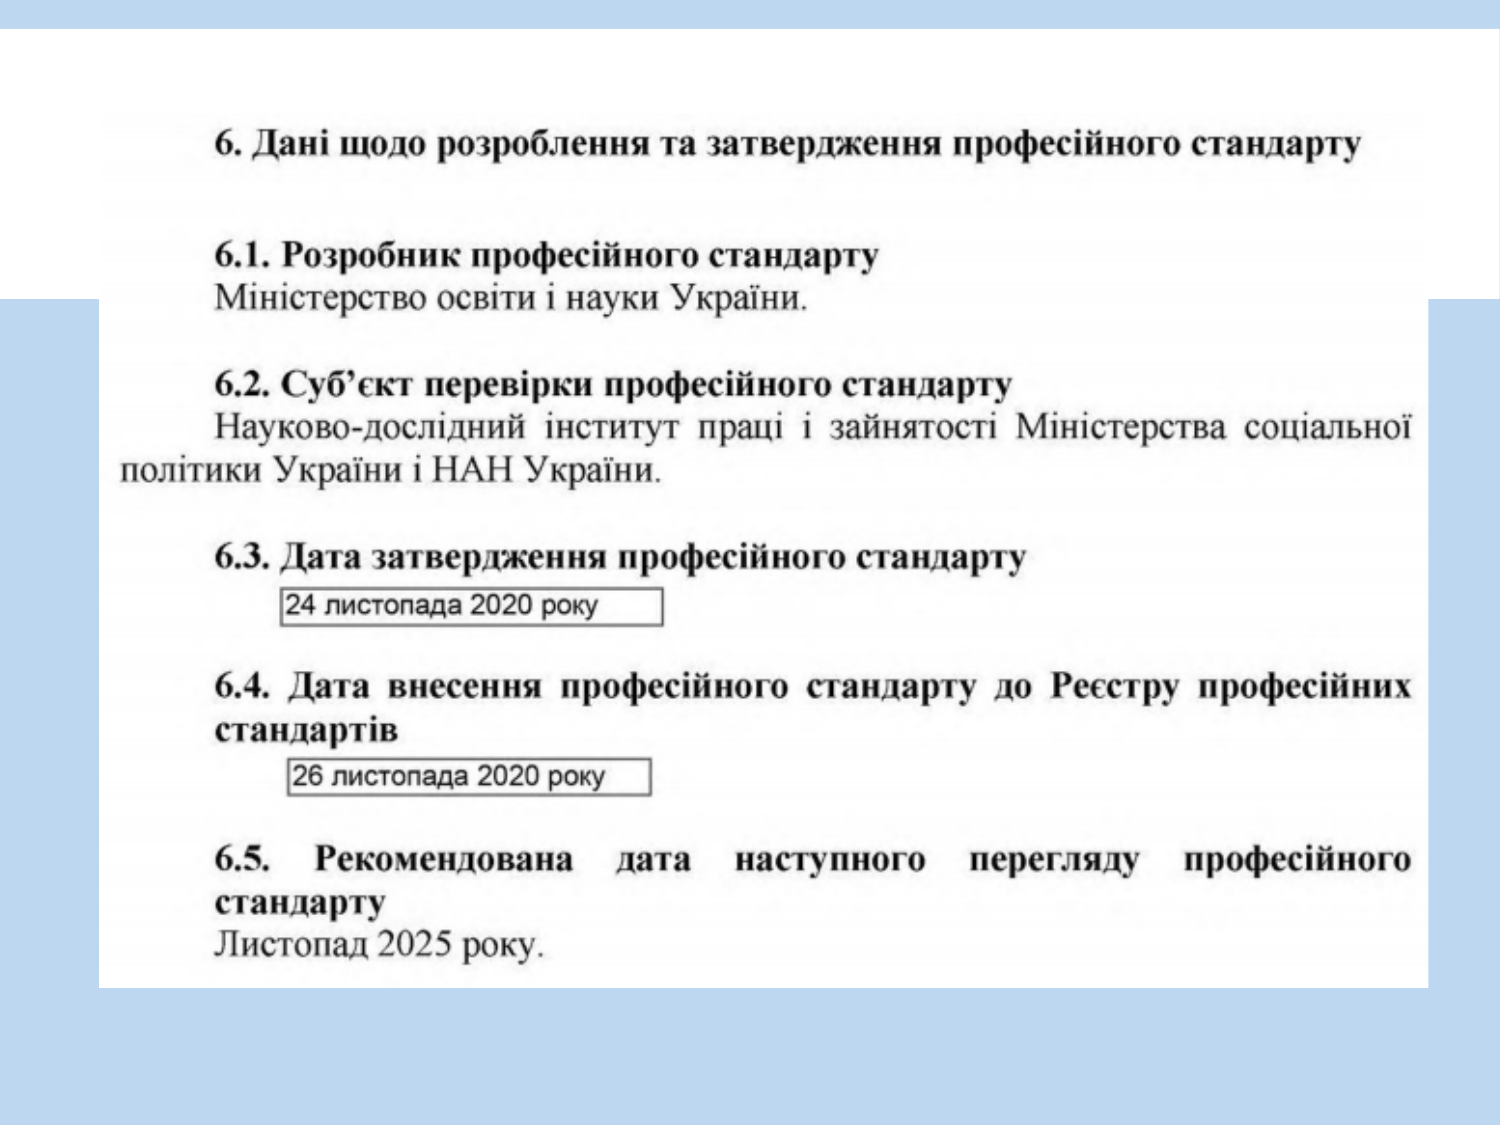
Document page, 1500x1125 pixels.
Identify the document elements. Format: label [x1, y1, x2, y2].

picture [98, 113, 1429, 988]
